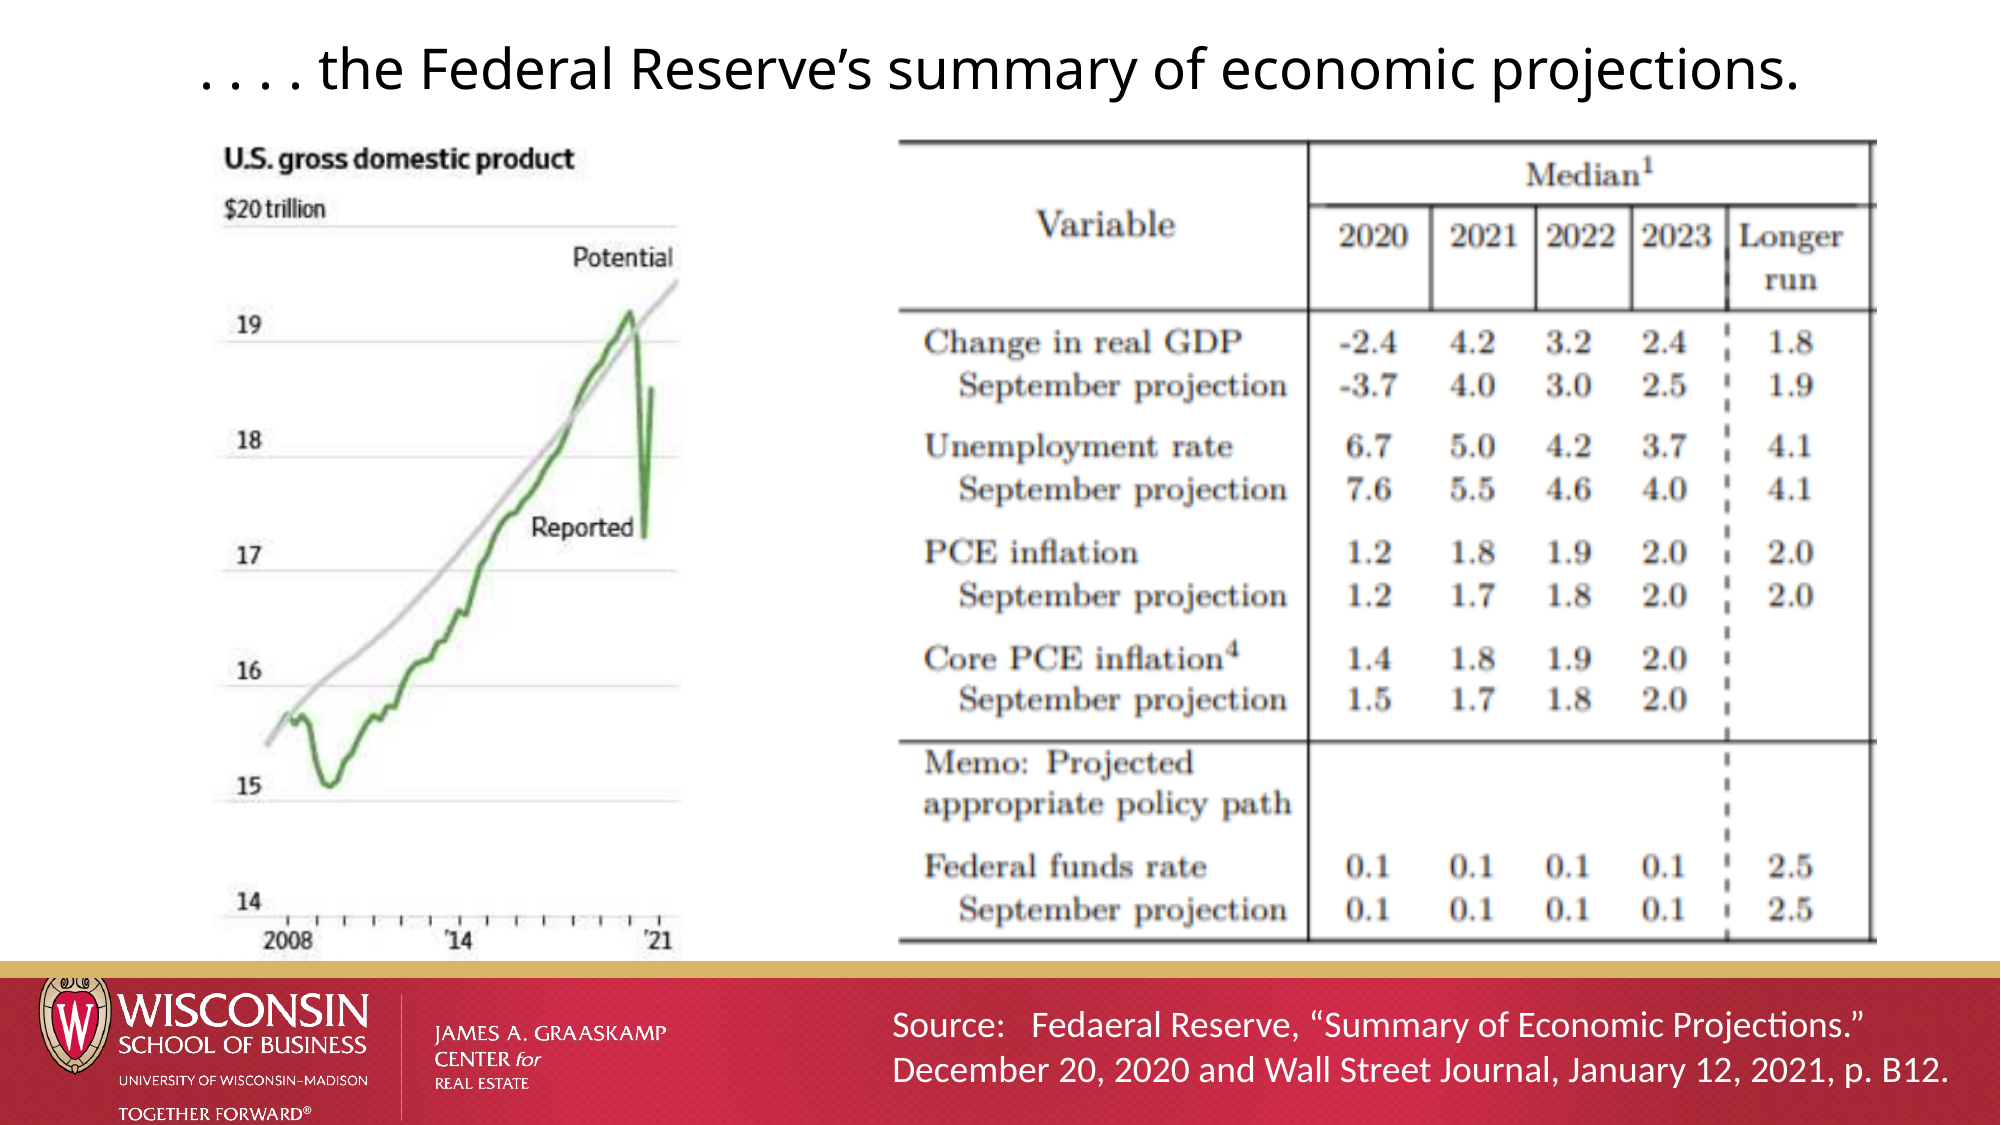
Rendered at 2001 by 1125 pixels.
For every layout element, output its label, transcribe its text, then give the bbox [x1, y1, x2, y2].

picture [0, 135, 2000, 969]
picture [0, 970, 2000, 1125]
title . . . . the Federal Reserve’s summary of economic projections. [77, 6, 1923, 136]
picture [898, 133, 1877, 958]
